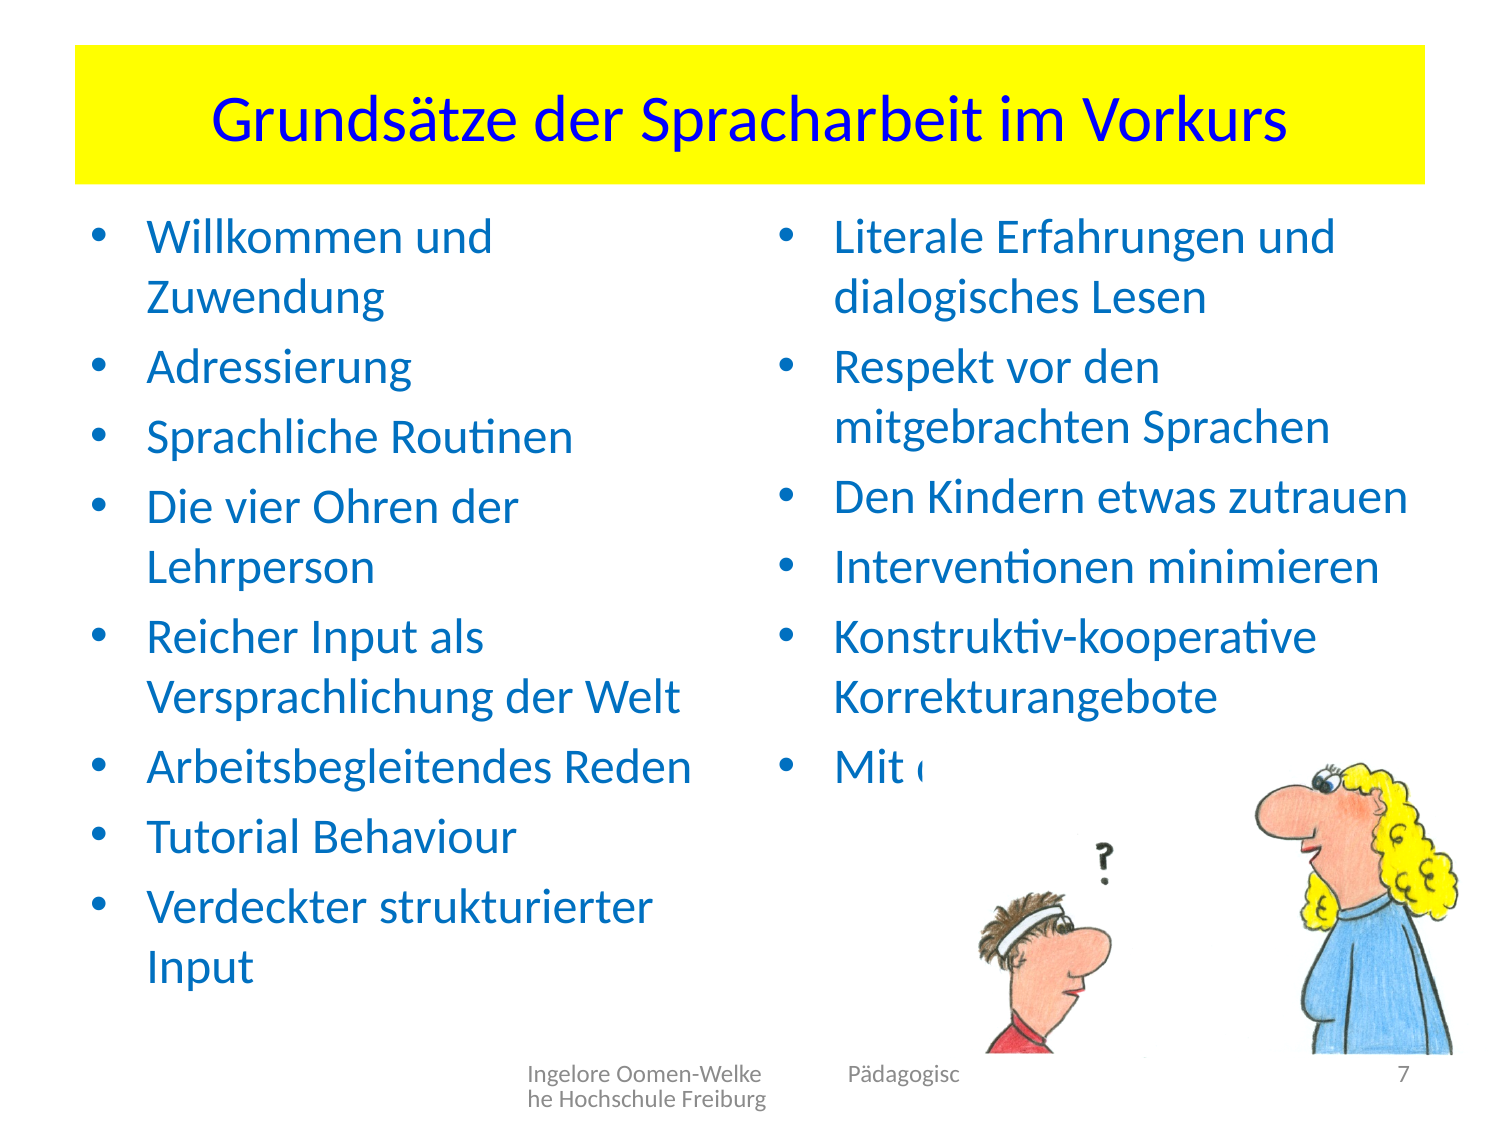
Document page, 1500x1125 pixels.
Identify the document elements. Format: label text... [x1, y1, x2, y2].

list Literale Erfahrungen und dialogisches Lesen Respekt vor den mitgebrachten Sprachen Den Kindern etwas zutrauen Interventionen minimieren Konstruktiv-kooperative Korrekturangebote Mit den Familien sprechen [762, 196, 1425, 1005]
title Grundsätze der Spracharbeit im Vorkurs [75, 45, 1425, 185]
picture [922, 739, 1495, 1058]
footer Ingelore Oomen-Welke Pädagogische Hochschule Freiburg [512, 1042, 988, 1103]
list Willkommen und Zuwendung Adressierung Sprachliche Routinen Die vier Ohren der Lehrperson Reicher Input als Versprachlichung der Welt Arbeitsbegleitendes Reden Tutorial Behaviour Verdeckter strukturierter Input [75, 196, 738, 1005]
slide_number 7 [1074, 1066, 1425, 1103]
